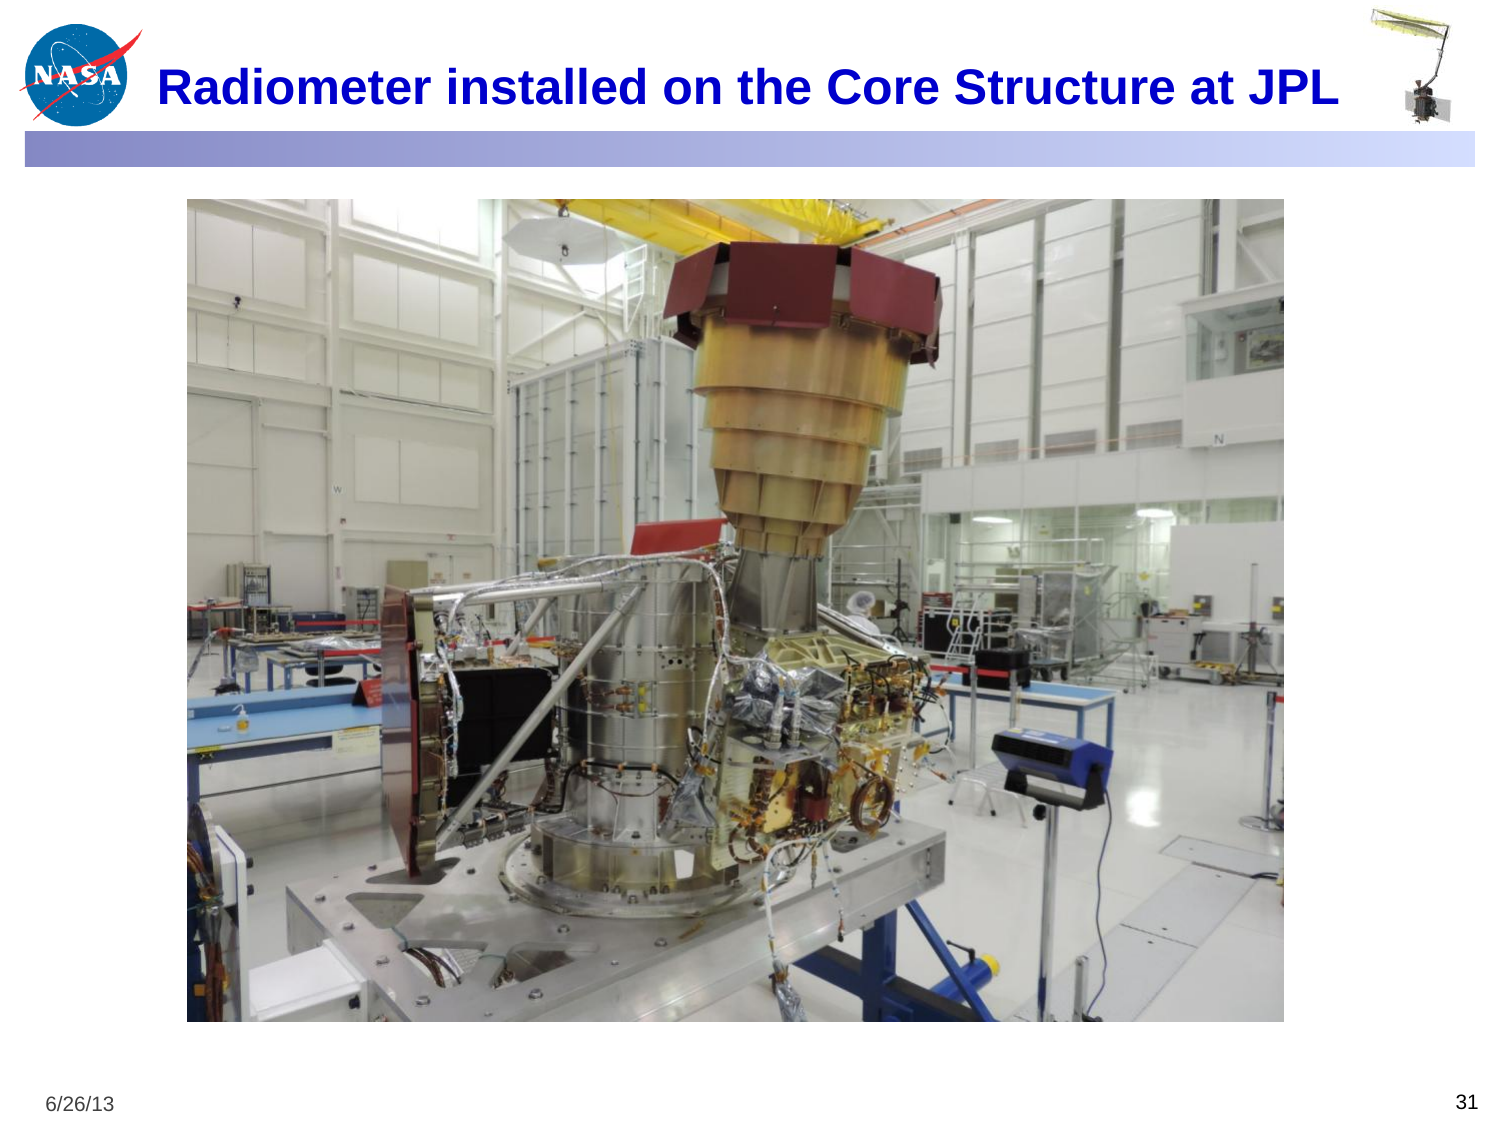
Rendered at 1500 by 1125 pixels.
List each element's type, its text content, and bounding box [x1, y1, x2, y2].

text_box Radiometer installed on the Core Structure at JPL [137, 46, 1388, 122]
picture [1363, 5, 1479, 131]
picture [187, 199, 1284, 1023]
picture [19, 24, 147, 132]
